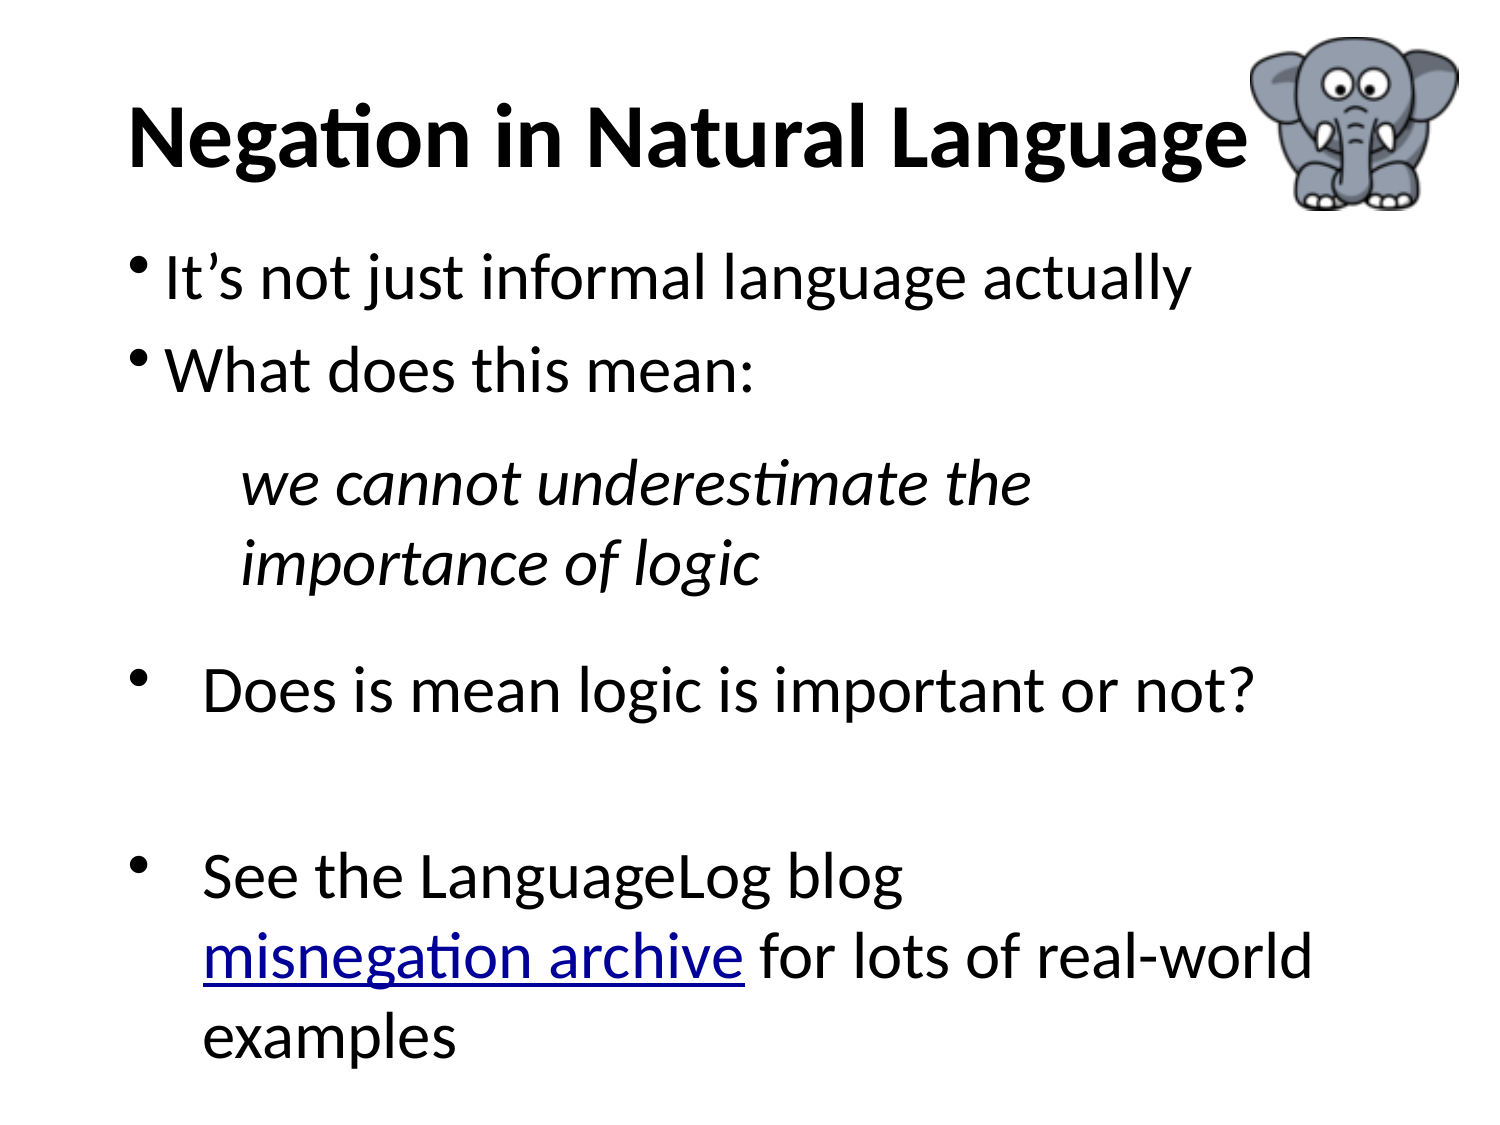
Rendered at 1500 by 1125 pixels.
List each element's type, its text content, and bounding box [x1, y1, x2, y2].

title Negation in Natural Language [112, 37, 1388, 224]
picture [1249, 37, 1459, 211]
list It’s not just informal language actually What does this mean: we cannot underestimate the importance of logic Does is mean logic is important or not? See the LanguageLog blog misnegation archive for lots of real-world examples [112, 224, 1388, 1063]
